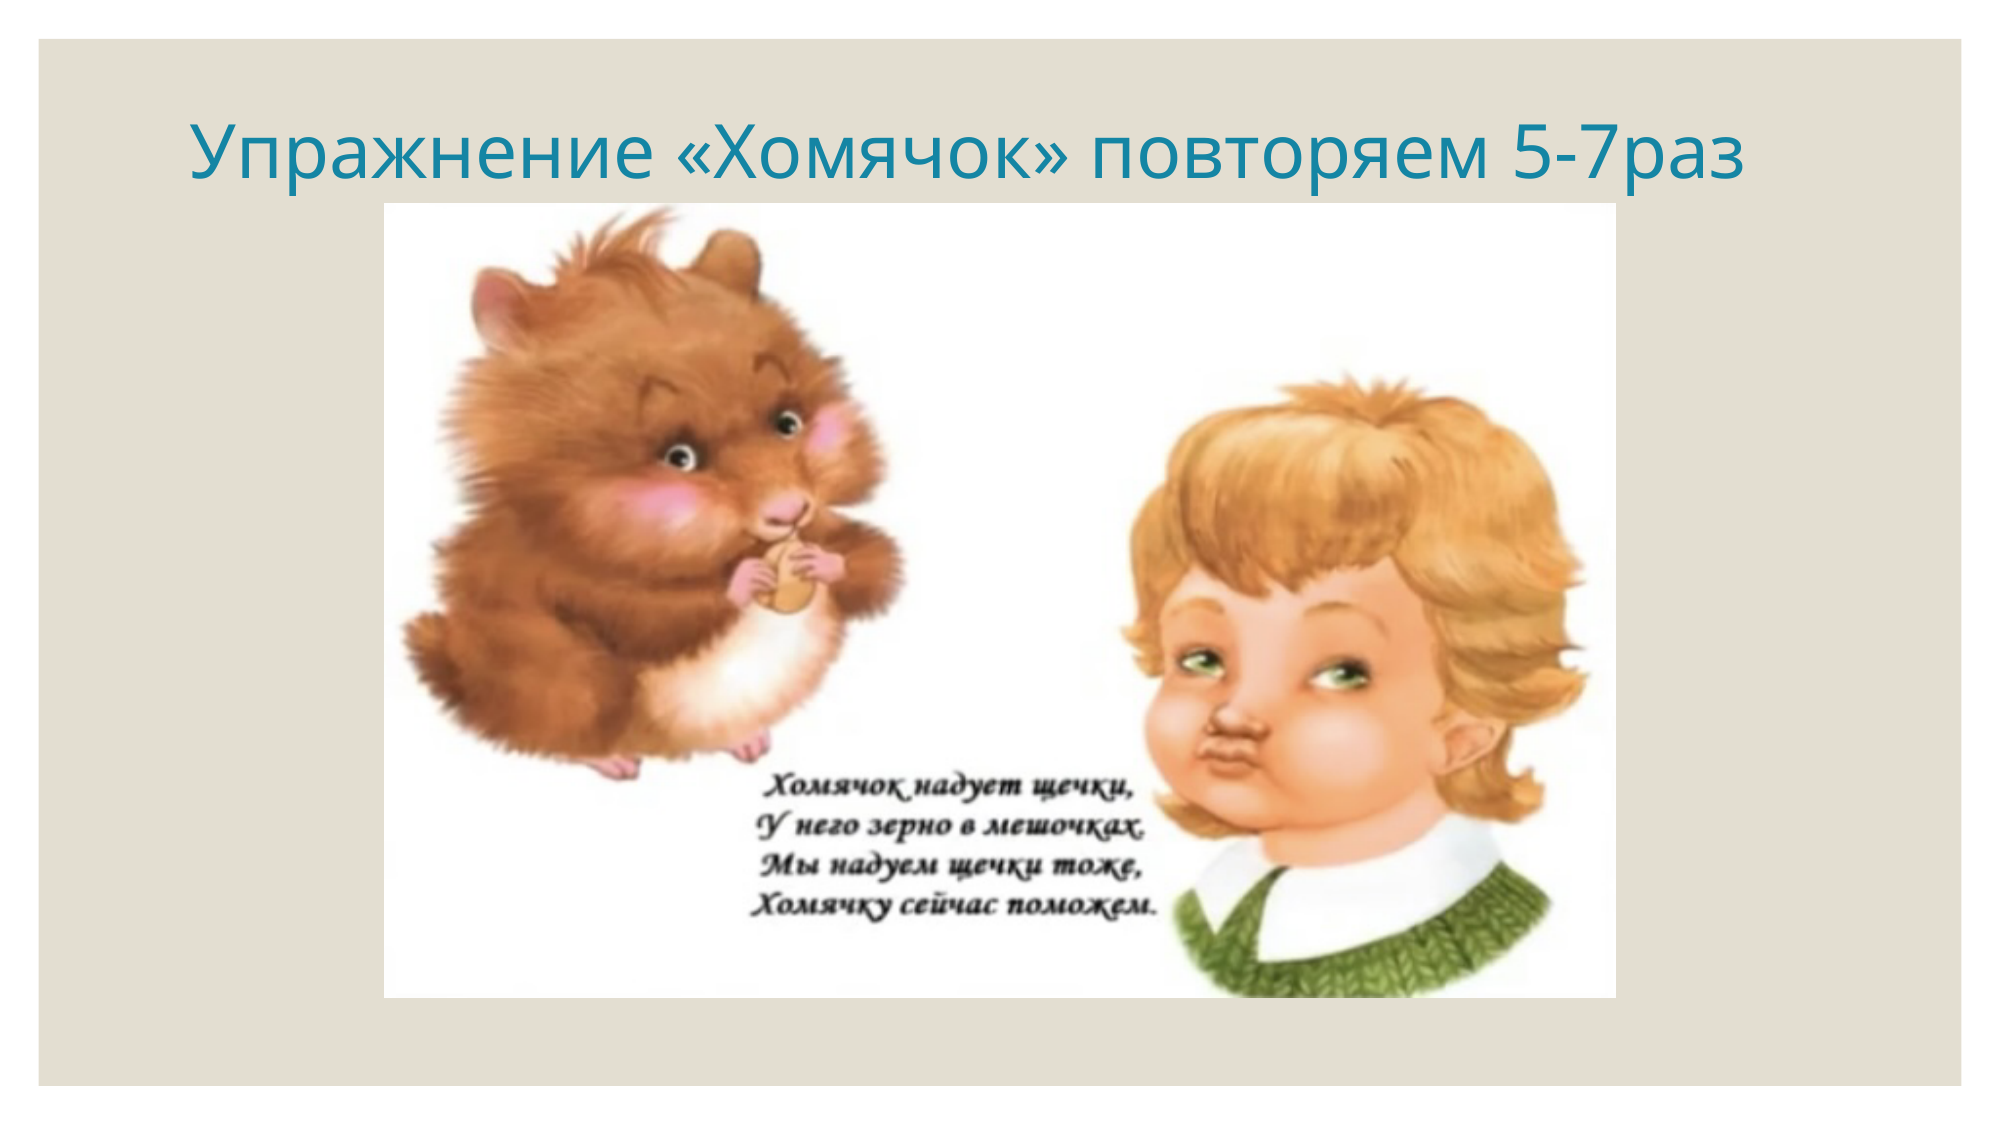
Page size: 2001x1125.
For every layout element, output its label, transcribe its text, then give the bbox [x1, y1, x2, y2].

picture [384, 203, 1616, 998]
title Упражнение «Хомячок» повторяем 5-7раз [174, 105, 1825, 204]
